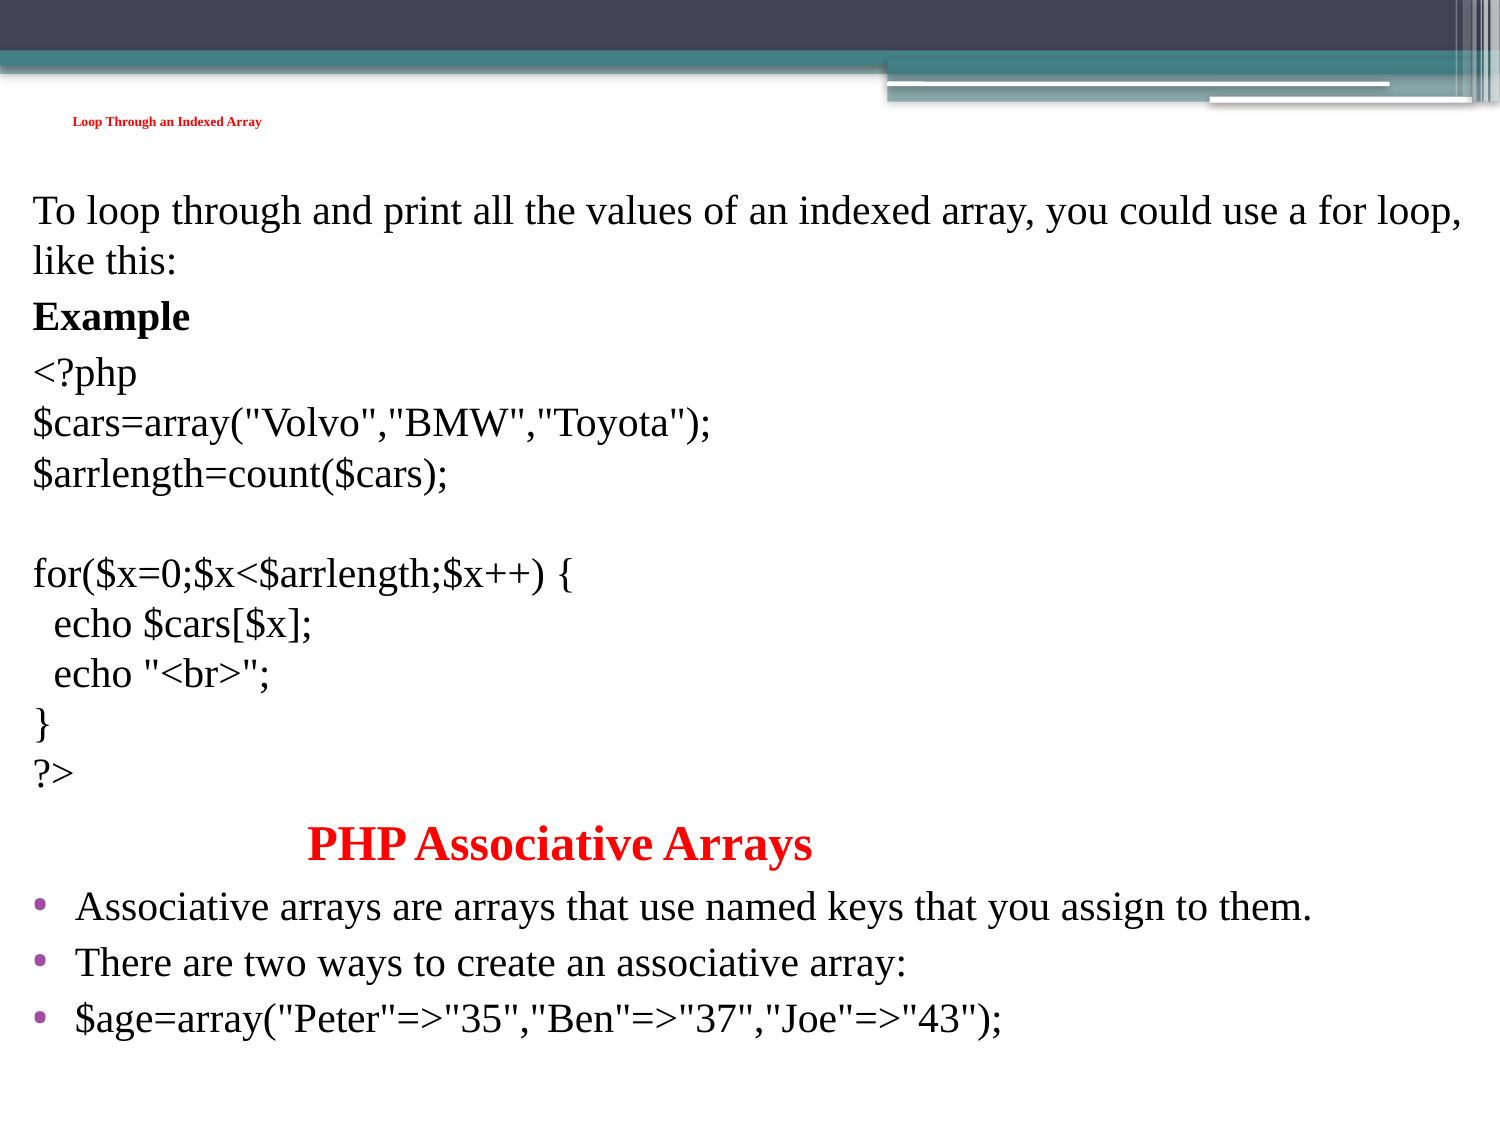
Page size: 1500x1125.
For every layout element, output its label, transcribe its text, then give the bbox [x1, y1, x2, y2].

title Loop Through an Indexed Array [0, 75, 1500, 163]
list To loop through and print all the values of an indexed array, you could use a for loop, like this: Example <?php $cars=array("Volvo","BMW","Toyota"); $arrlength=count($cars); for($x=0;$x<$arrlength;$x++) { echo $cars[$x]; echo "<br>"; } ?> PHP Associative Arrays Associative arrays are arrays that use named keys that you assign to them. There are two ways to create an associative array: $age=array("Peter"=>"35","Ben"=>"37","Joe"=>"43"); [0, 174, 1500, 1125]
